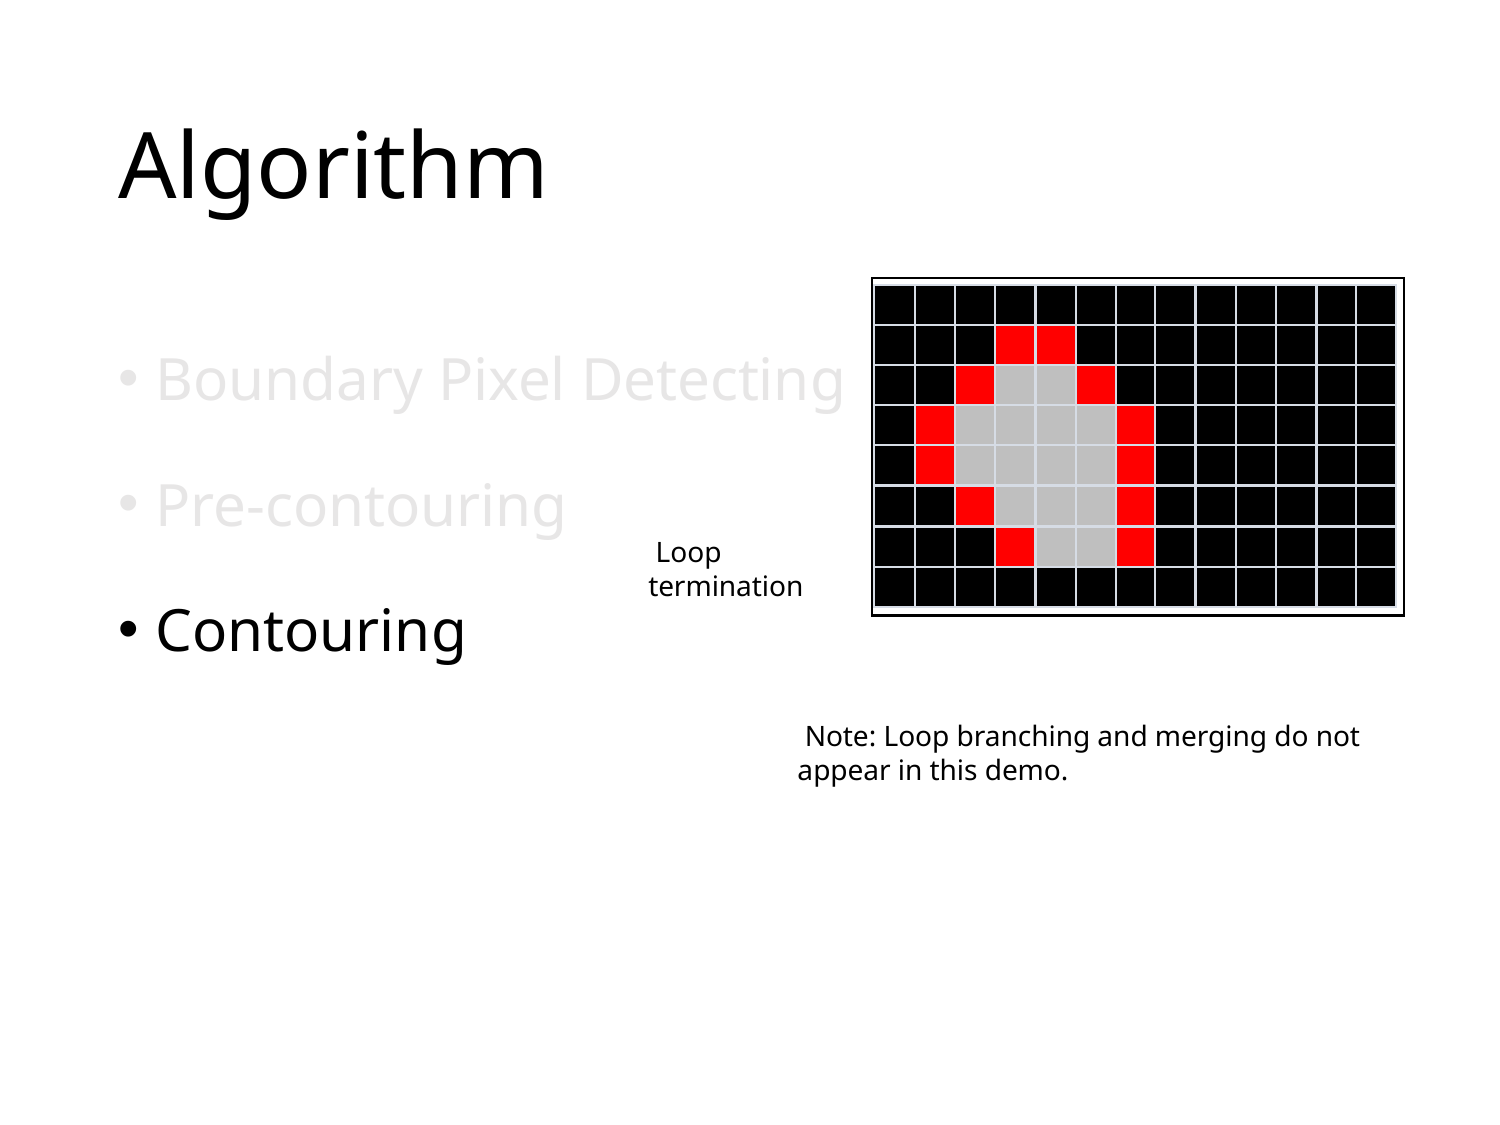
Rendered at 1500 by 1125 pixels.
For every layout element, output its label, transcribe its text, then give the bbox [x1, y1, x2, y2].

text_box [1275, 364, 1316, 404]
title Algorithm [103, 59, 1397, 278]
text_box [994, 526, 1035, 566]
text_box [1235, 566, 1275, 608]
text_box [1235, 404, 1275, 444]
text_box [954, 526, 994, 566]
text_box [1235, 284, 1275, 326]
text_box [886, 566, 914, 608]
text_box [1035, 284, 1075, 326]
text_box [1194, 364, 1235, 404]
text_box [1154, 485, 1194, 526]
text_box [1075, 485, 1115, 526]
text_box [1115, 526, 1154, 566]
text_box [1316, 326, 1355, 364]
text_box [1194, 526, 1235, 566]
text_box [914, 326, 954, 364]
text_box [1316, 404, 1355, 444]
text_box [914, 284, 954, 326]
text_box [1355, 284, 1397, 326]
text_box [1235, 444, 1275, 485]
text_box [1194, 485, 1235, 526]
text_box [954, 444, 994, 485]
text_box [914, 566, 954, 608]
text_box [954, 326, 994, 364]
text_box [1035, 404, 1075, 444]
text_box [873, 364, 914, 404]
text_box [1154, 404, 1194, 444]
text_box [914, 444, 954, 485]
text_box [1115, 326, 1154, 364]
text_box [873, 404, 914, 444]
text_box [914, 404, 954, 444]
text_box [1075, 444, 1115, 485]
text_box [954, 284, 994, 326]
text_box [1235, 526, 1275, 566]
text_box [1035, 566, 1075, 608]
text_box [873, 485, 914, 526]
text_box [1355, 404, 1397, 444]
text_box [1194, 284, 1235, 326]
text_box [954, 364, 994, 404]
text_box [994, 485, 1035, 526]
text_box [1154, 326, 1194, 364]
text_box [1035, 444, 1075, 485]
text_box [1316, 566, 1355, 608]
text_box [871, 277, 1405, 617]
text_box [954, 404, 994, 444]
text_box [994, 566, 1035, 608]
text_box [1154, 526, 1194, 566]
text_box [994, 326, 1035, 364]
text_box [1275, 326, 1316, 364]
text_box [1154, 566, 1194, 608]
text_box [1235, 364, 1275, 404]
text_box [1194, 566, 1235, 608]
text_box [1194, 404, 1235, 444]
text_box Loop termination [633, 527, 886, 610]
text_box [1316, 444, 1355, 485]
text_box [1235, 326, 1275, 364]
text_box [1075, 364, 1115, 404]
text_box [1154, 364, 1194, 404]
text_box [914, 526, 954, 566]
text_box [1194, 444, 1235, 485]
text_box [954, 566, 994, 608]
text_box [1075, 526, 1115, 566]
text_box [1316, 284, 1355, 326]
text_box [1316, 526, 1355, 566]
text_box [1075, 326, 1115, 364]
text_box [1275, 566, 1316, 608]
text_box [994, 444, 1035, 485]
text_box [873, 526, 914, 566]
text_box [1355, 566, 1397, 608]
text_box [1355, 444, 1397, 485]
text_box [1075, 566, 1115, 608]
text_box [1316, 364, 1355, 404]
text_box [954, 485, 994, 526]
text_box [1115, 566, 1154, 608]
text_box [1115, 364, 1154, 404]
text_box [1115, 485, 1154, 526]
text_box [1355, 526, 1397, 566]
text_box Note: Loop branching and merging do not appear in this demo. [782, 710, 1399, 793]
text_box [1355, 326, 1397, 364]
text_box [1316, 485, 1355, 526]
text_box [1115, 284, 1154, 326]
text_box [994, 284, 1035, 326]
text_box [1194, 326, 1235, 364]
text_box [1355, 364, 1397, 404]
text_box [873, 284, 914, 326]
text_box [1035, 485, 1075, 526]
text_box [1275, 444, 1316, 485]
text_box [1235, 485, 1275, 526]
text_box [1275, 404, 1316, 444]
text_box [994, 364, 1035, 404]
text_box [1075, 284, 1115, 326]
text_box [873, 326, 914, 364]
text_box [1115, 404, 1154, 444]
text_box [1115, 444, 1154, 485]
text_box [1154, 444, 1194, 485]
text_box [1355, 485, 1397, 526]
text_box [1035, 526, 1075, 566]
text_box [1275, 526, 1316, 566]
text_box [914, 485, 954, 526]
text_box [1035, 326, 1075, 364]
text_box [1275, 485, 1316, 526]
list Boundary Pixel Detecting Pre-contouring Contouring [103, 299, 1397, 1014]
text_box [1035, 364, 1075, 404]
text_box [873, 444, 914, 485]
text_box [914, 364, 954, 404]
text_box [1075, 404, 1115, 444]
text_box [1275, 284, 1316, 326]
text_box [1154, 284, 1194, 326]
text_box [994, 404, 1035, 444]
